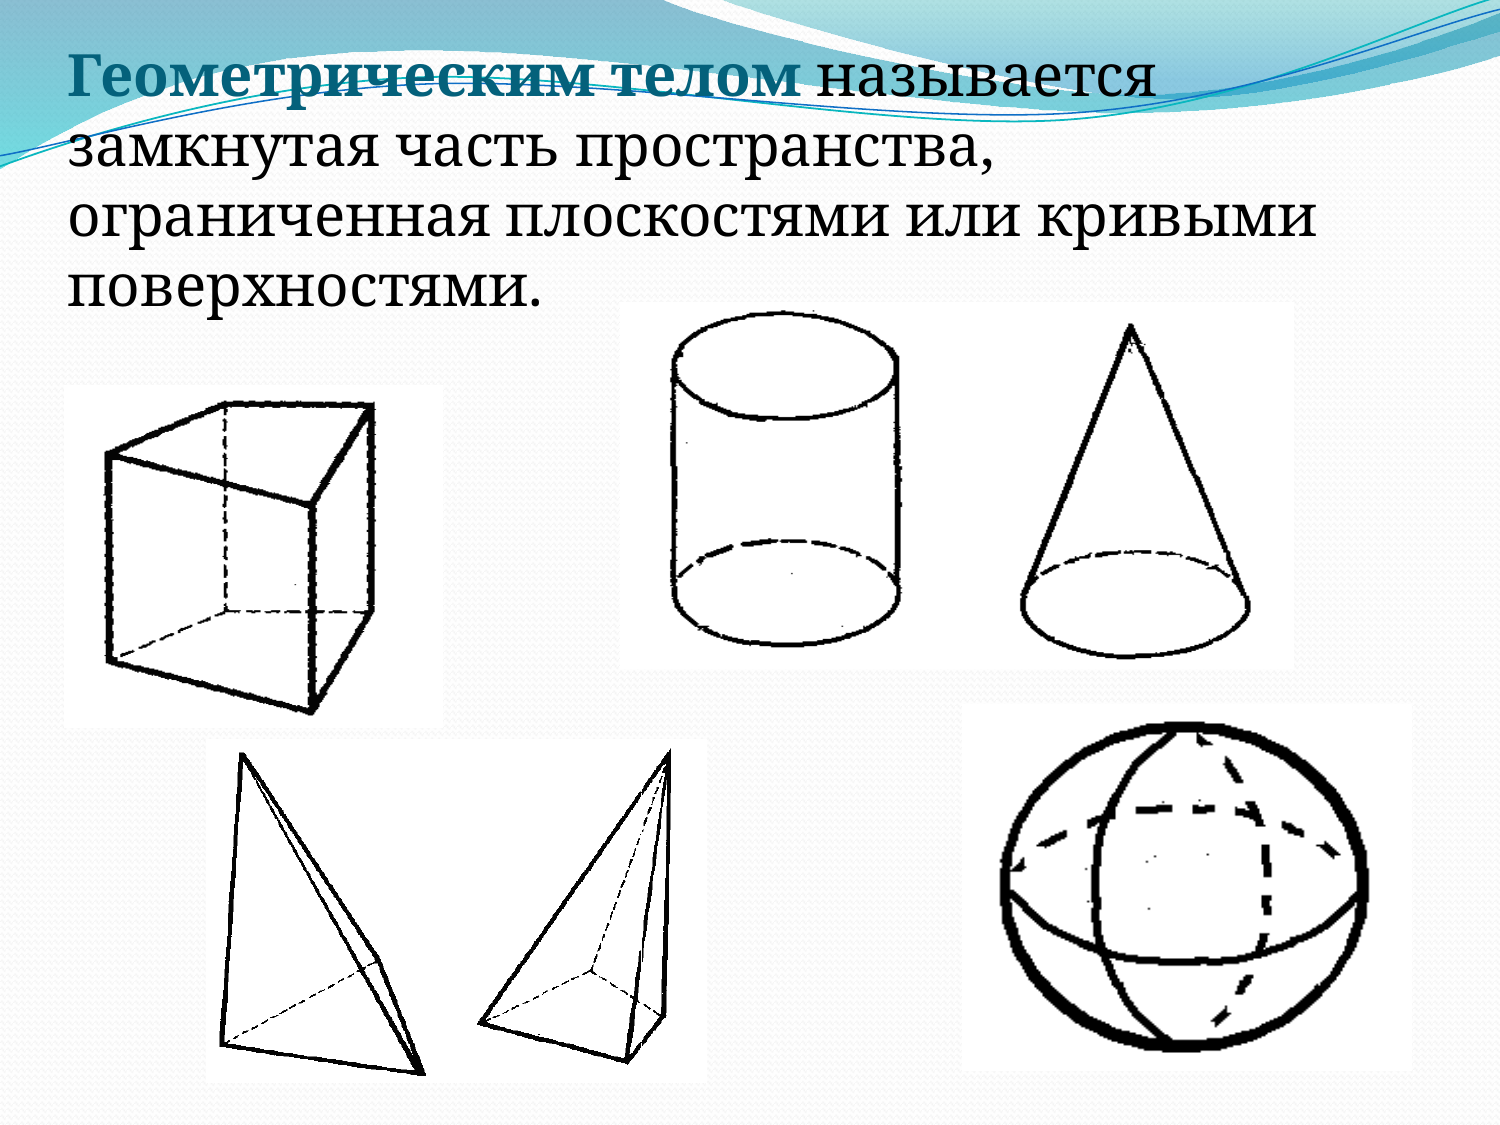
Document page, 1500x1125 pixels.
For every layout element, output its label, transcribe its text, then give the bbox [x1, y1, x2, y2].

picture [962, 703, 1412, 1071]
text_box Геометрическим телом называется замкнутая часть пространства, ограниченная плоскостями или кривыми поверхностями. [53, 30, 1447, 326]
picture [206, 739, 707, 1083]
picture [64, 385, 444, 729]
picture [619, 302, 1294, 670]
